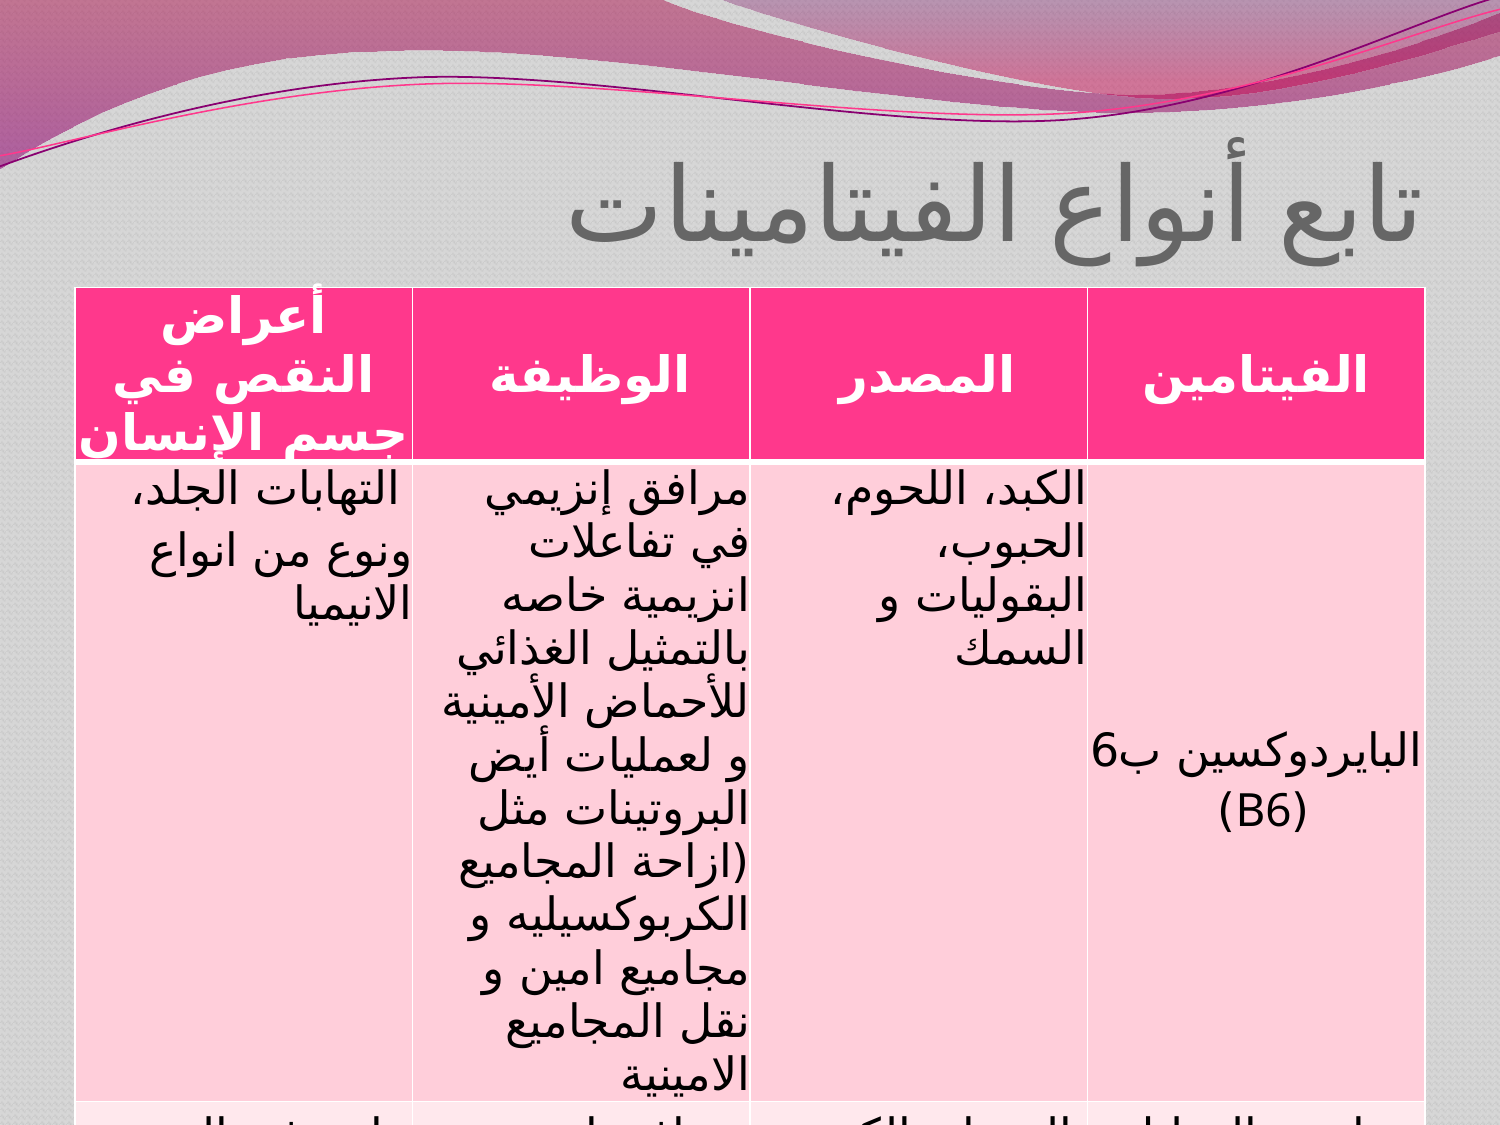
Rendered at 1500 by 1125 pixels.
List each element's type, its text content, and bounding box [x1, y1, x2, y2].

table_cell التهابات الجلد، ونوع من انواع الانيميا [76, 465, 412, 1101]
table_header المصدر [751, 288, 1087, 459]
table_cell الخضار، الكبد، الحبوب، البقوليات. [751, 1102, 1087, 1125]
table_cell تاخر في النمو و يؤدي إلى نوع من فقر الدم Anemia ناتجه عن خلل في تصنيع الحمض النووي DNA [76, 1102, 412, 1125]
table_header أعراض النقص في جسم الإنسان [76, 288, 412, 459]
table_header الوظيفة [413, 288, 749, 459]
table_cell البايردوكسين ب6 (B6) [1088, 465, 1424, 1101]
title تابع أنواع الفيتامينات [75, 75, 1425, 263]
table_cell الكبد، اللحوم، الحبوب، البقوليات و السمك [751, 465, 1087, 1101]
table_header الفيتامين [1088, 288, 1424, 459]
table_cell حامض الفوليك [1088, 1102, 1424, 1125]
table_cell مرافق إنزيمي ضروري يعمل كحامل لذرات الكربون في تفاعلات مهمة لتصنيع البيورين و الثايمين و الاحماض النوويه [413, 1102, 749, 1125]
table_cell مرافق إنزيمي في تفاعلات انزيمية خاصه بالتمثيل الغذائي للأحماض الأمينية و لعمليات أيض البروتينات مثل (ازاحة المجاميع الكربوكسيليه و مجاميع امين و نقل المجاميع الامينية [413, 465, 749, 1101]
